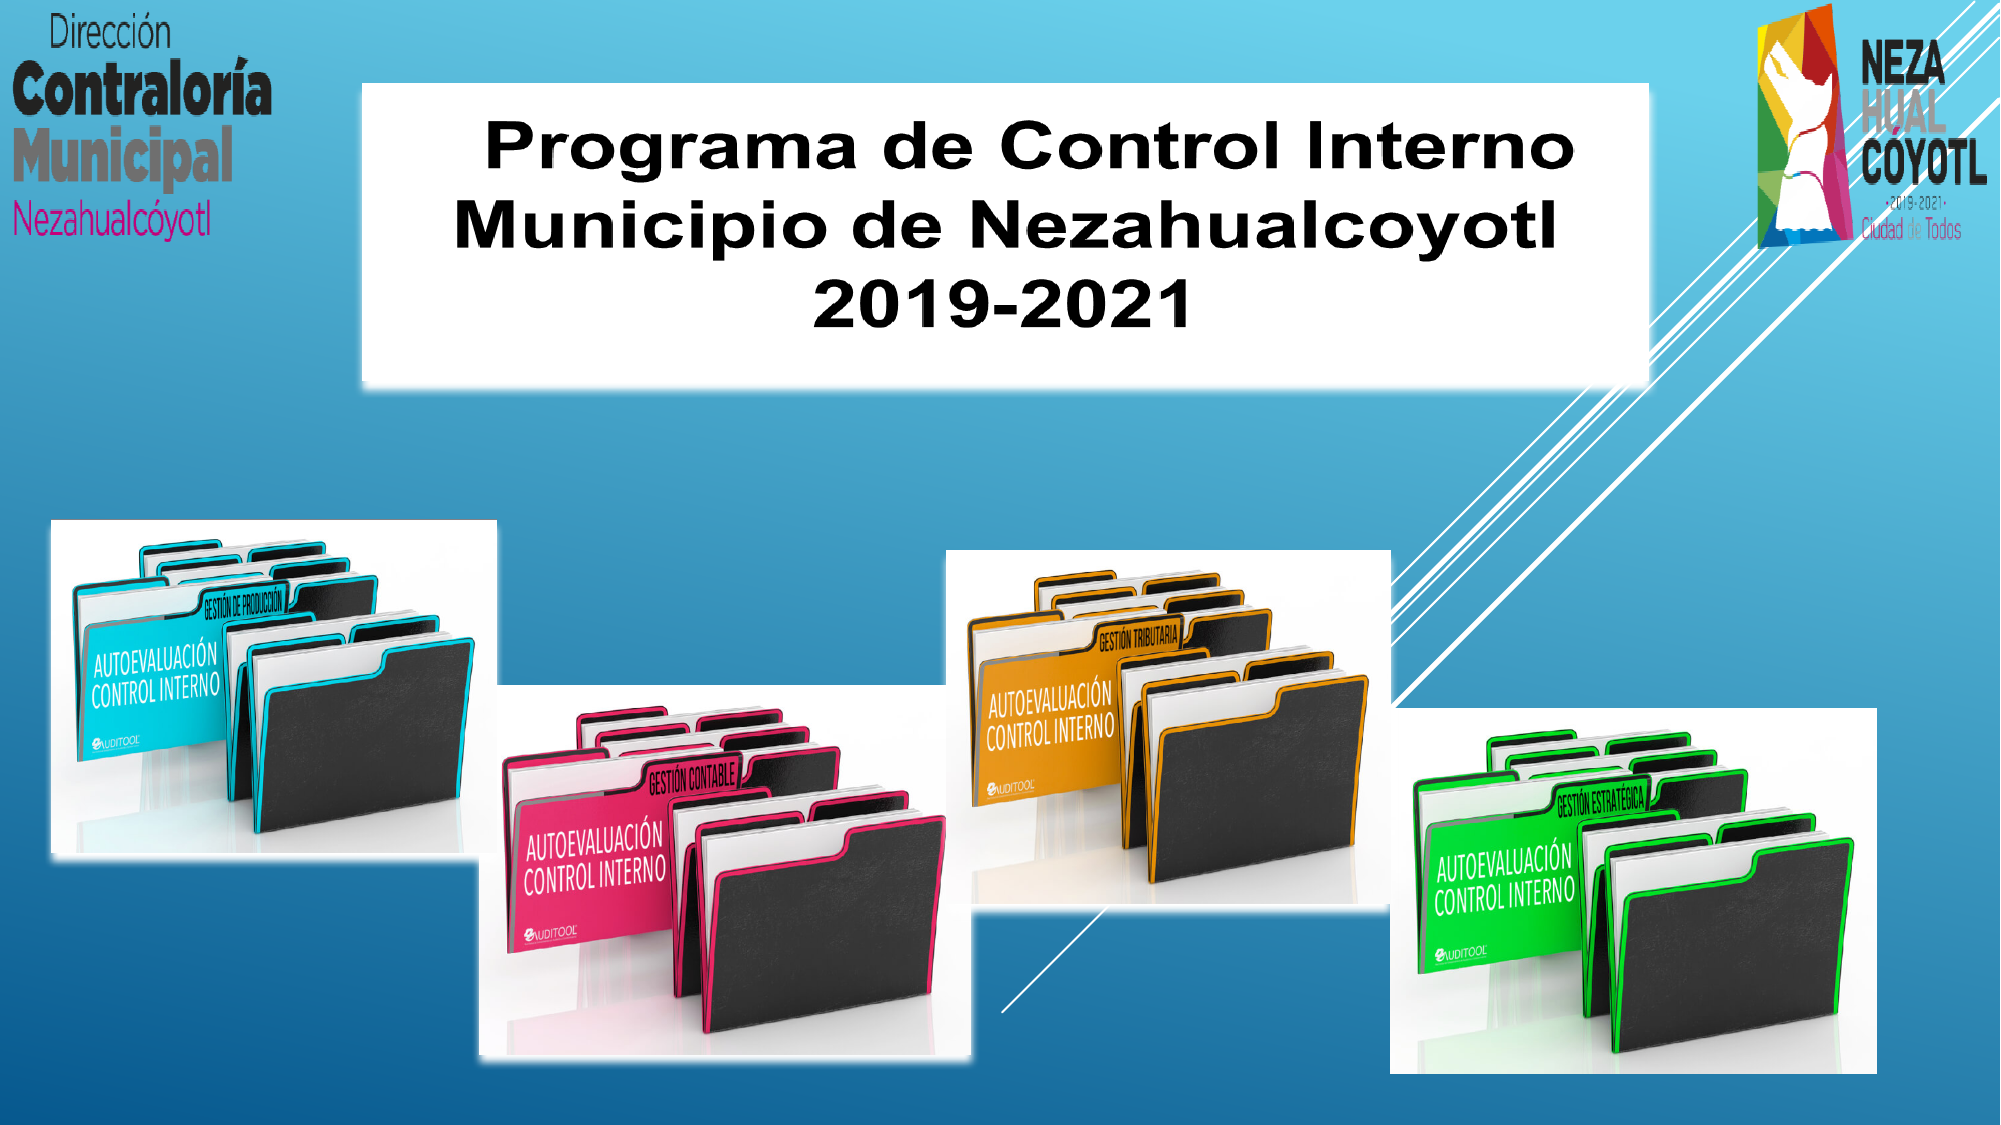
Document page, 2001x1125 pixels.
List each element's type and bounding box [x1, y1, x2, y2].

picture [1738, 2, 1996, 253]
picture [0, 0, 290, 250]
picture [51, 519, 1877, 1074]
picture [361, 83, 1650, 382]
